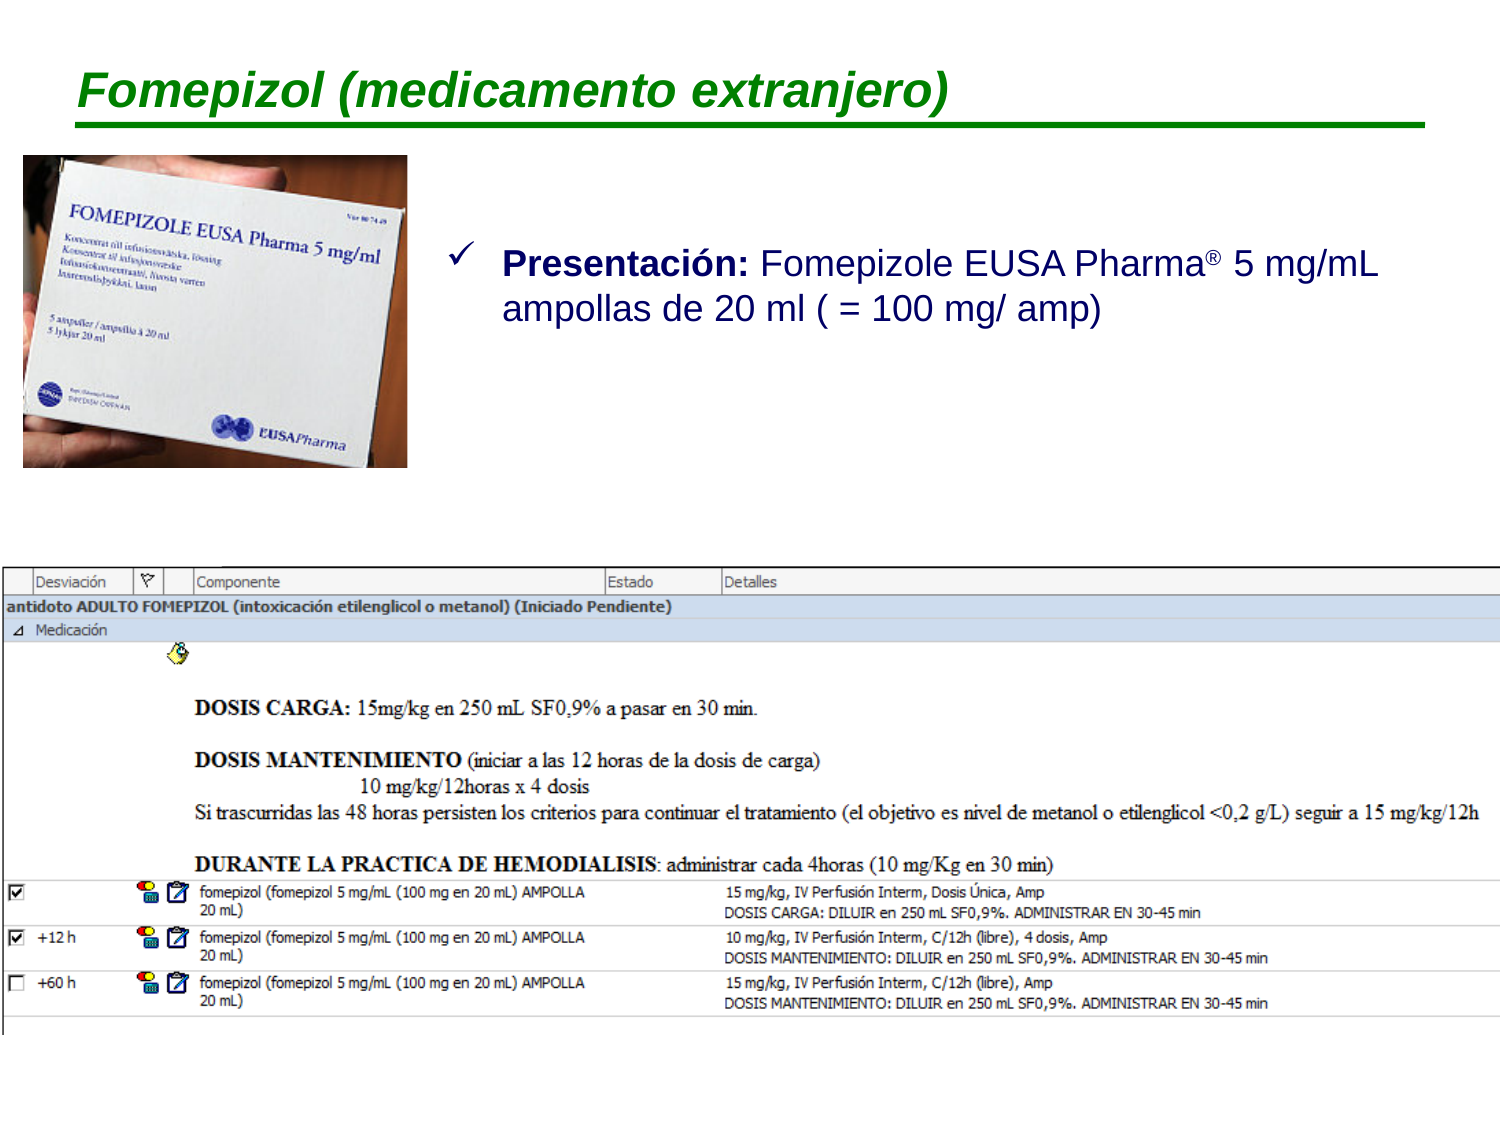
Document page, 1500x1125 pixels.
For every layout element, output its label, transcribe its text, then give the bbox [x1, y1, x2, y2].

picture [0, 565, 1500, 1036]
text_box Fomepizol (medicamento extranjero) [62, 49, 1425, 126]
picture [22, 155, 408, 469]
text_box Presentación: Fomepizole EUSA Pharma® 5 mg/mL ampollas de 20 ml ( = 100 mg/ amp) [430, 231, 1483, 337]
